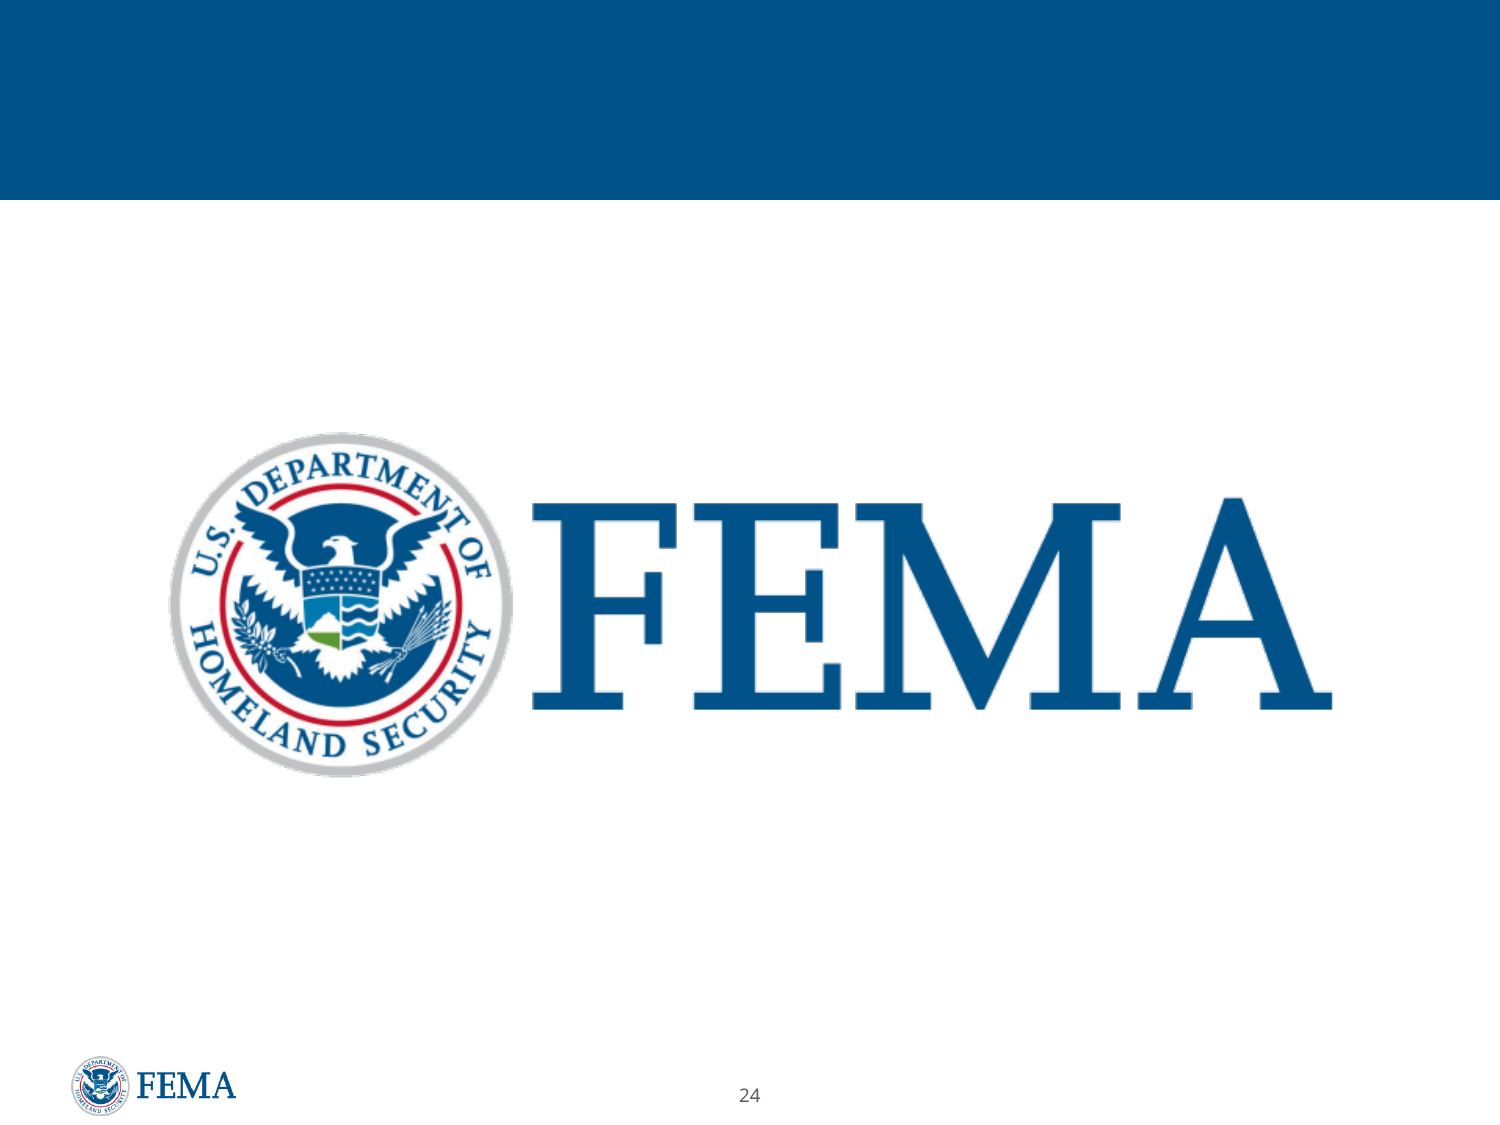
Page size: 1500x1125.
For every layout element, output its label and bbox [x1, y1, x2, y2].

picture [133, 380, 1337, 797]
picture [71, 1056, 236, 1116]
